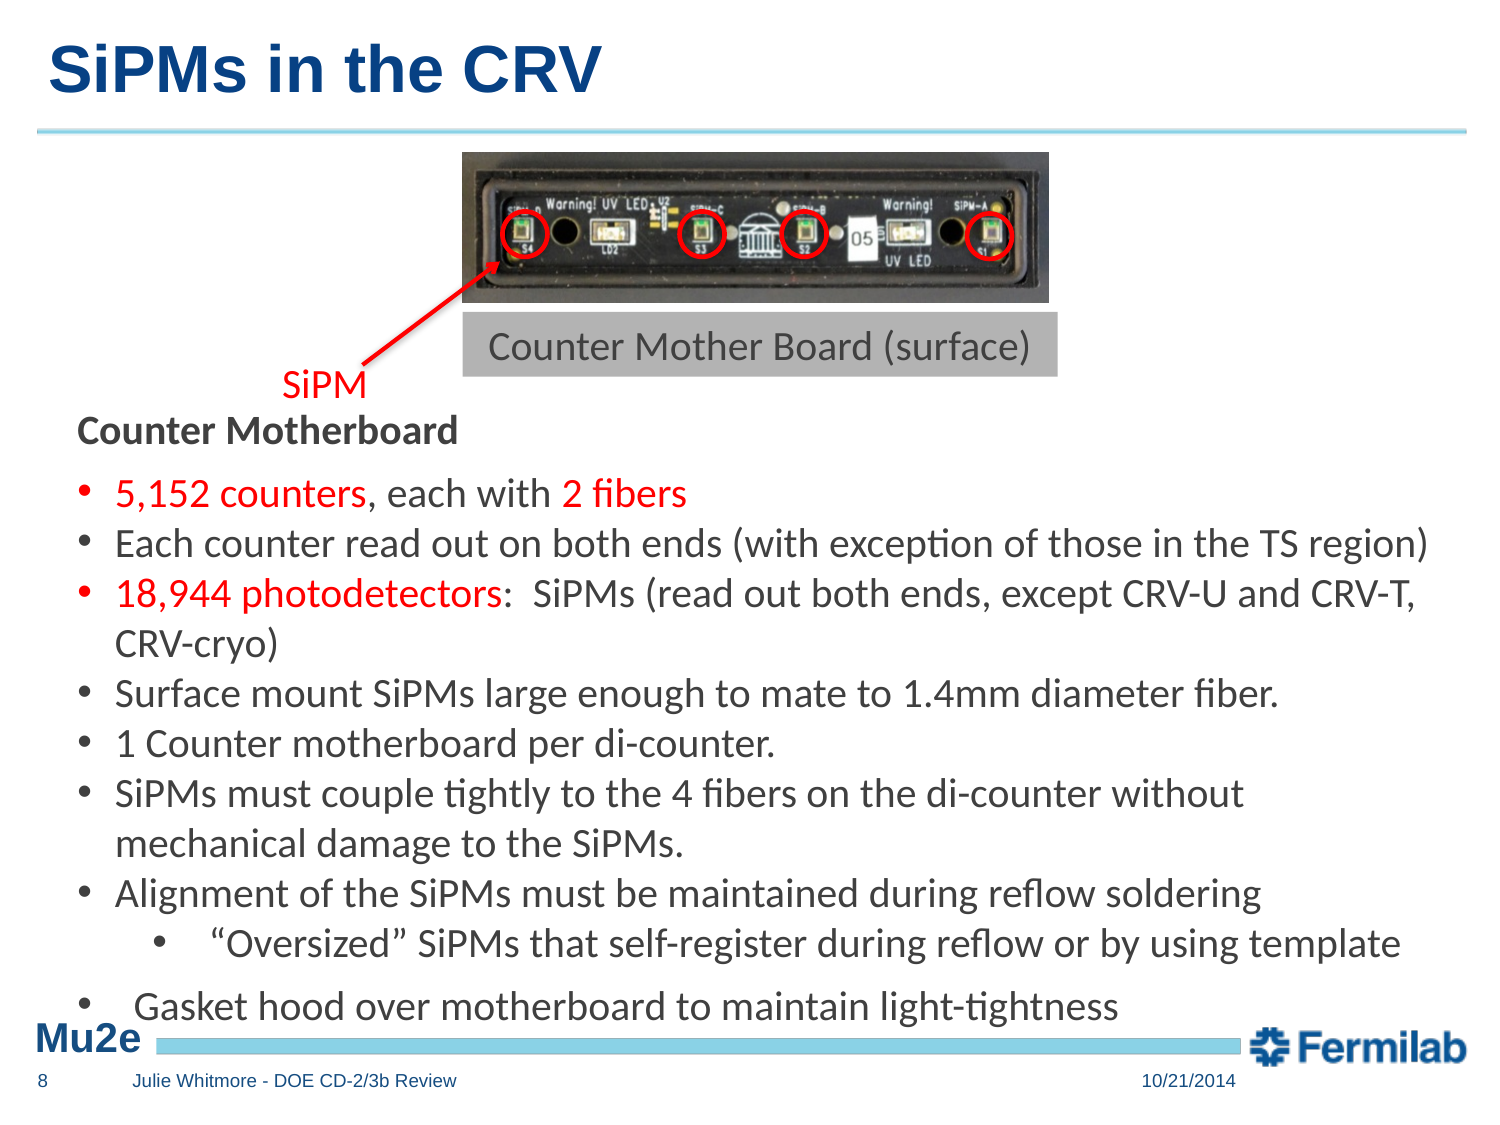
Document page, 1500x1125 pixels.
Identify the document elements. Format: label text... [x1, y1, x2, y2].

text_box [266, 152, 1058, 415]
title SiPMs in the CRV [33, 17, 1197, 131]
slide_number 8 [37, 1068, 111, 1109]
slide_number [1059, 1068, 1237, 1109]
text_box Counter Motherboard 5,152 counters, each with 2 fibers Each counter read out on both ends (with exception of those in the TS region) 18,944 photodetectors: SiPMs (read out both ends, except CRV-U and CRV-T, CRV-cryo) Surface mount SiPMs large enough to mate to 1.4mm diameter fiber. 1 Counter motherboard per di-counter. SiPMs must couple tightly to the 4 fibers on the di-counter without mechanical damage to the SiPMs. Alignment of the SiPMs must be maintained during reflow soldering “Oversized” SiPMs that self-register during reflow or by using template Gasket hood over motherboard to maintain light-tightness [62, 395, 1450, 1036]
footer Julie Whitmore - DOE CD-2/3b Review [132, 1068, 1014, 1109]
